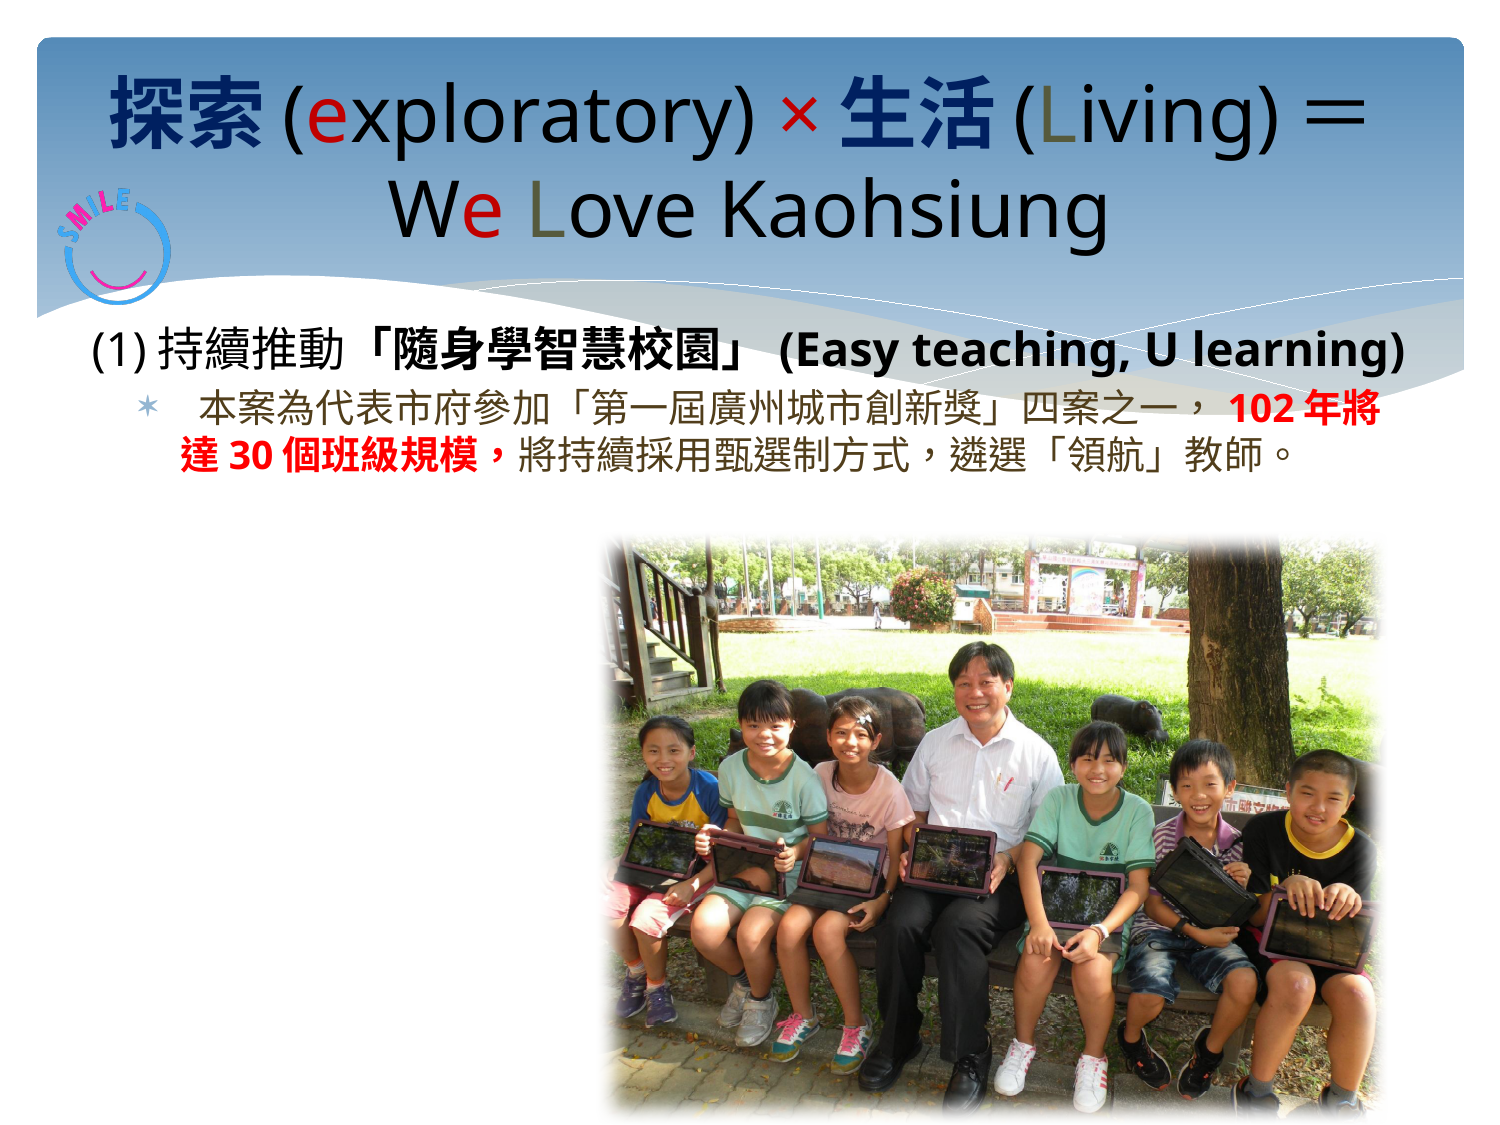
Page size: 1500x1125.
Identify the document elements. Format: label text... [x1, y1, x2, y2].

picture [596, 531, 1389, 1125]
title 探索(exploratory) ×生活(Living)＝We Love Kaohsiung [74, 55, 1426, 255]
picture [52, 184, 178, 309]
list (1)持續推動「隨身學智慧校園」(Easy teaching, U learning) 本案為代表市府參加「第一屆廣州城市創新獎」四案之一，102年將達30個班級規模，將持續採用甄選制方式，遴選「領航」教師。 [76, 255, 1436, 575]
